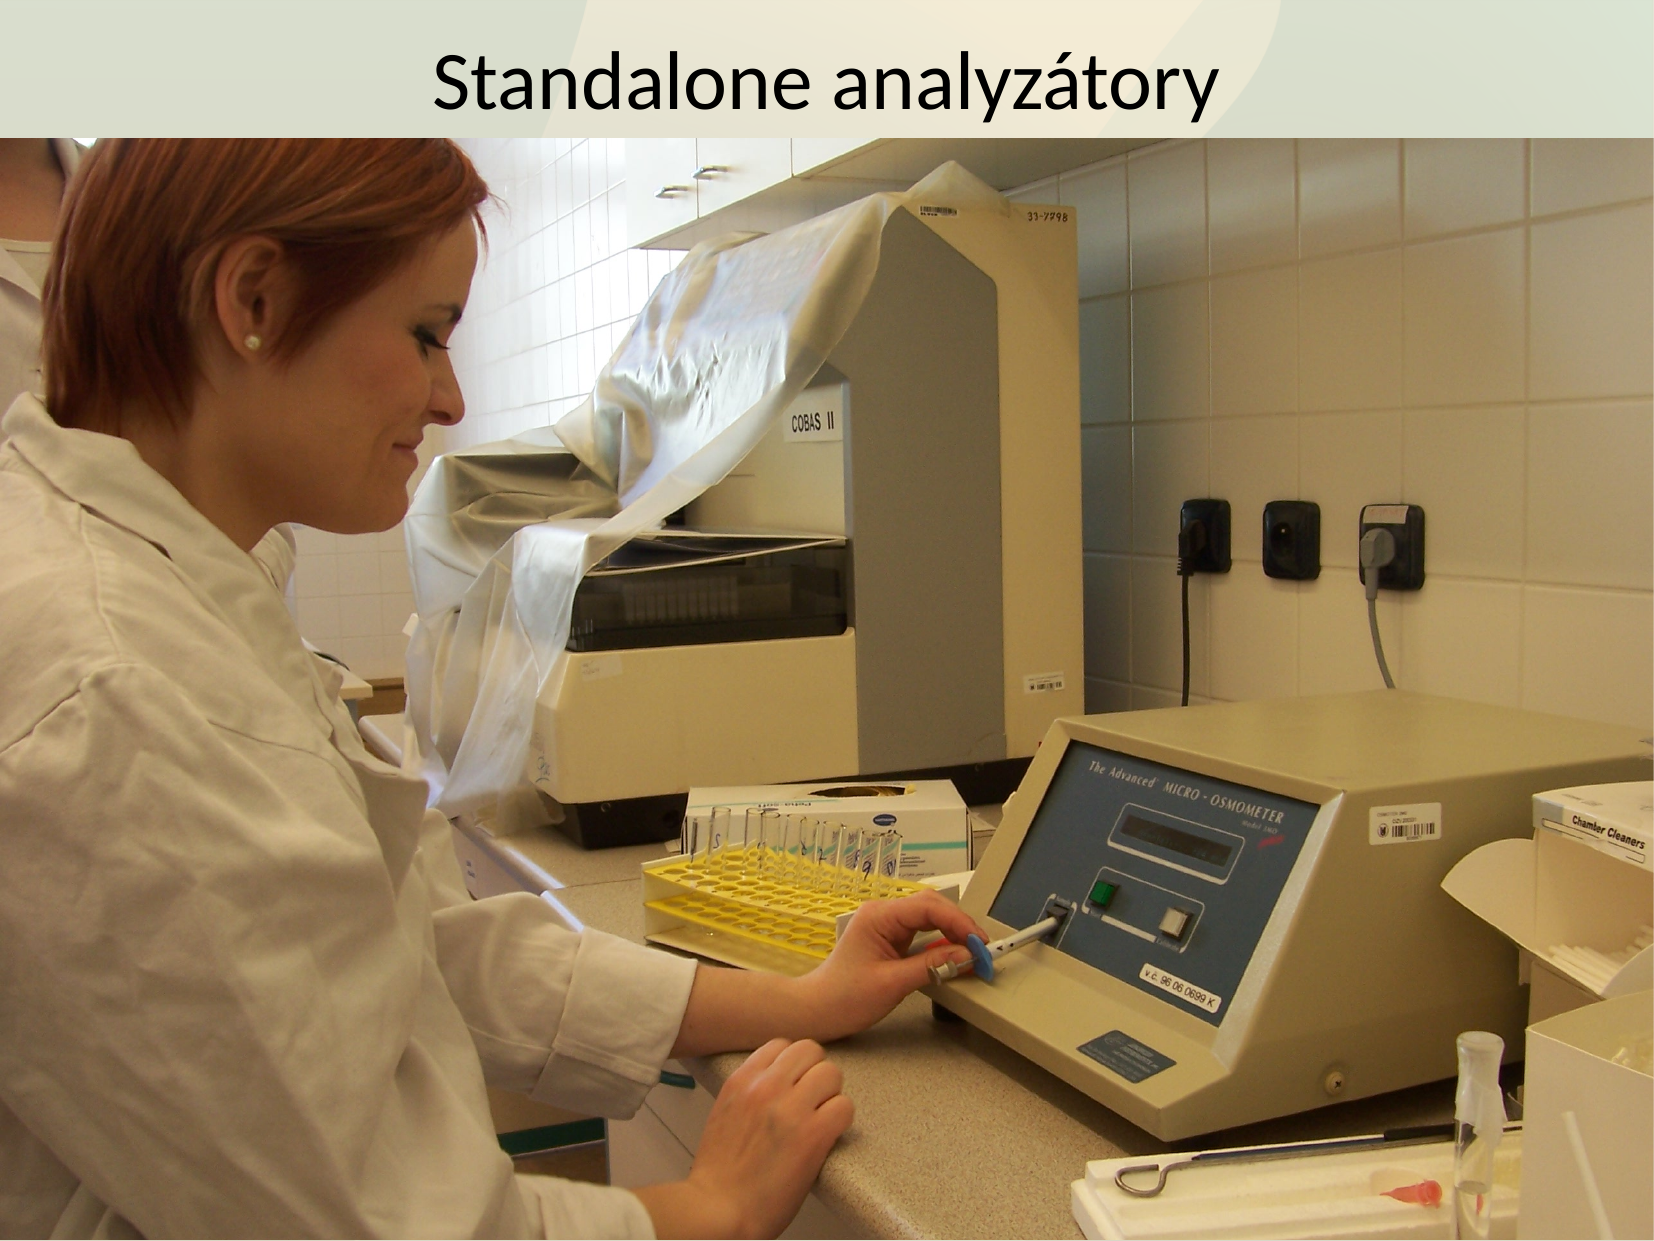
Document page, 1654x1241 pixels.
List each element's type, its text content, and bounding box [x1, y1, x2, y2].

text_box Standalone analyzátory [417, 18, 1236, 134]
picture [0, 0, 1654, 1241]
